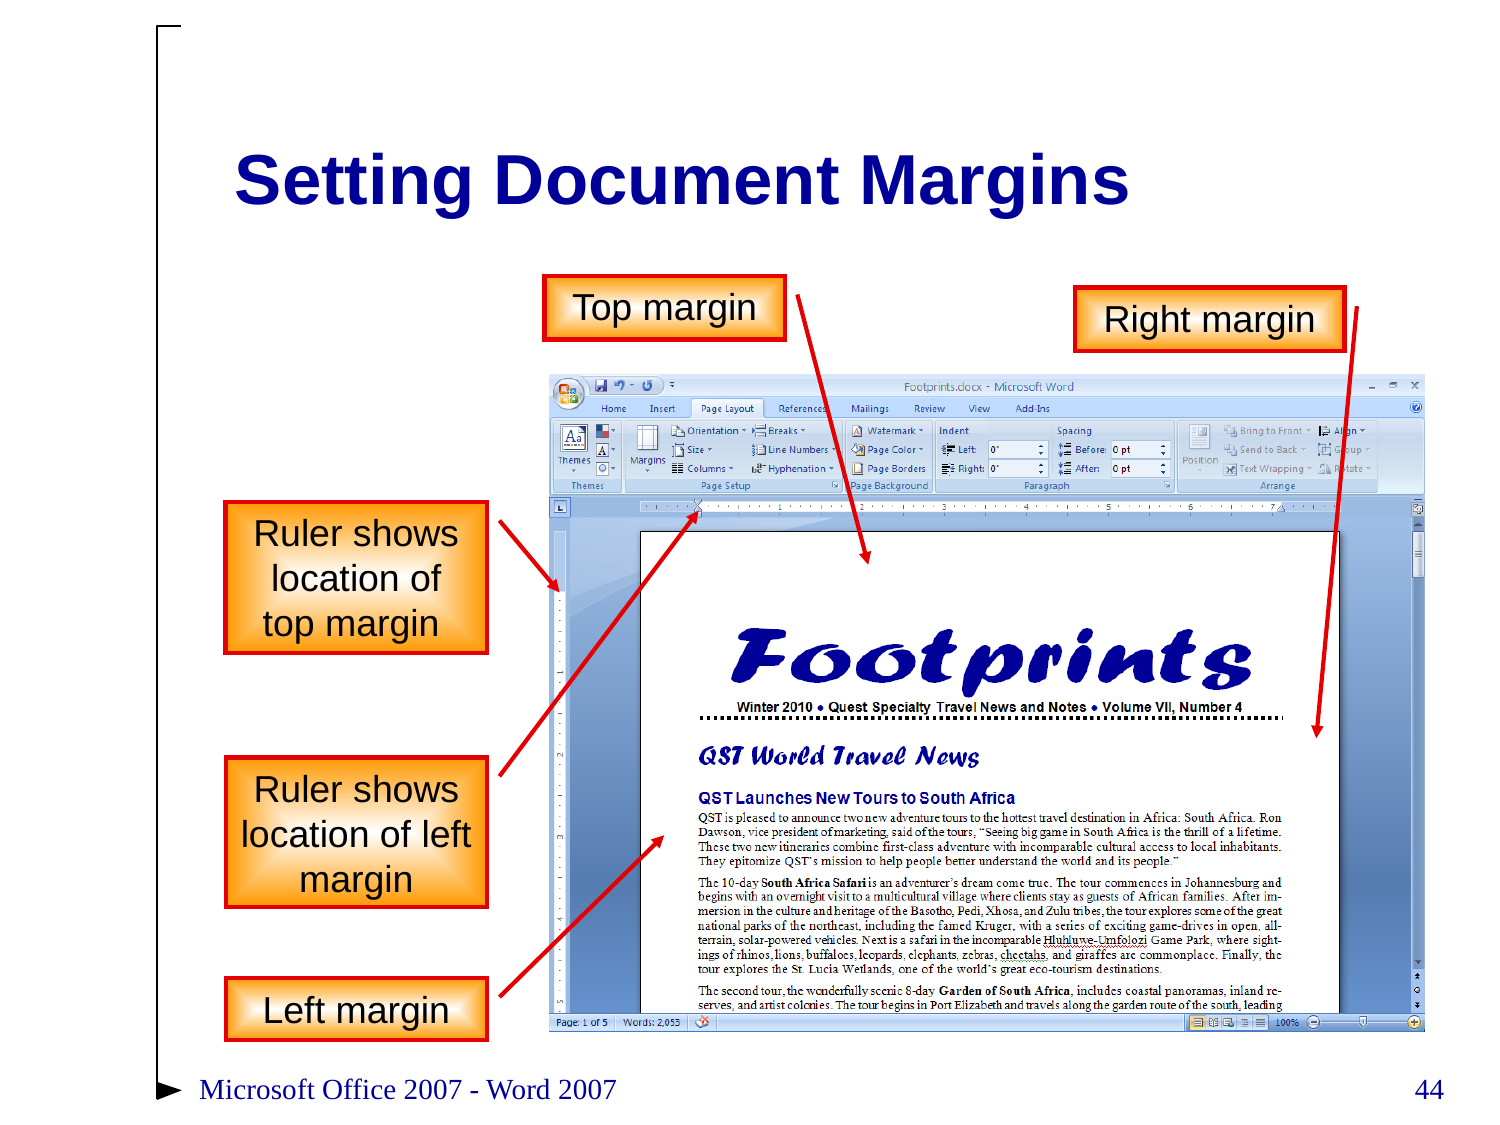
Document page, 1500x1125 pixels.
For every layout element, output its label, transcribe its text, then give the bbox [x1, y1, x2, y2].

picture [549, 374, 1426, 1032]
slide_number 44 [1356, 1062, 1460, 1105]
title Setting Document Margins [218, 113, 1359, 240]
text_box Ruler shows location of top margin [225, 501, 487, 653]
text_box Left margin [225, 978, 487, 1041]
text_box Ruler shows location of left margin [225, 757, 487, 907]
text_box Top margin [544, 275, 785, 340]
footer Microsoft Office 2007 - Word 2007 [183, 1062, 1147, 1125]
text_box Right margin [1074, 287, 1345, 352]
